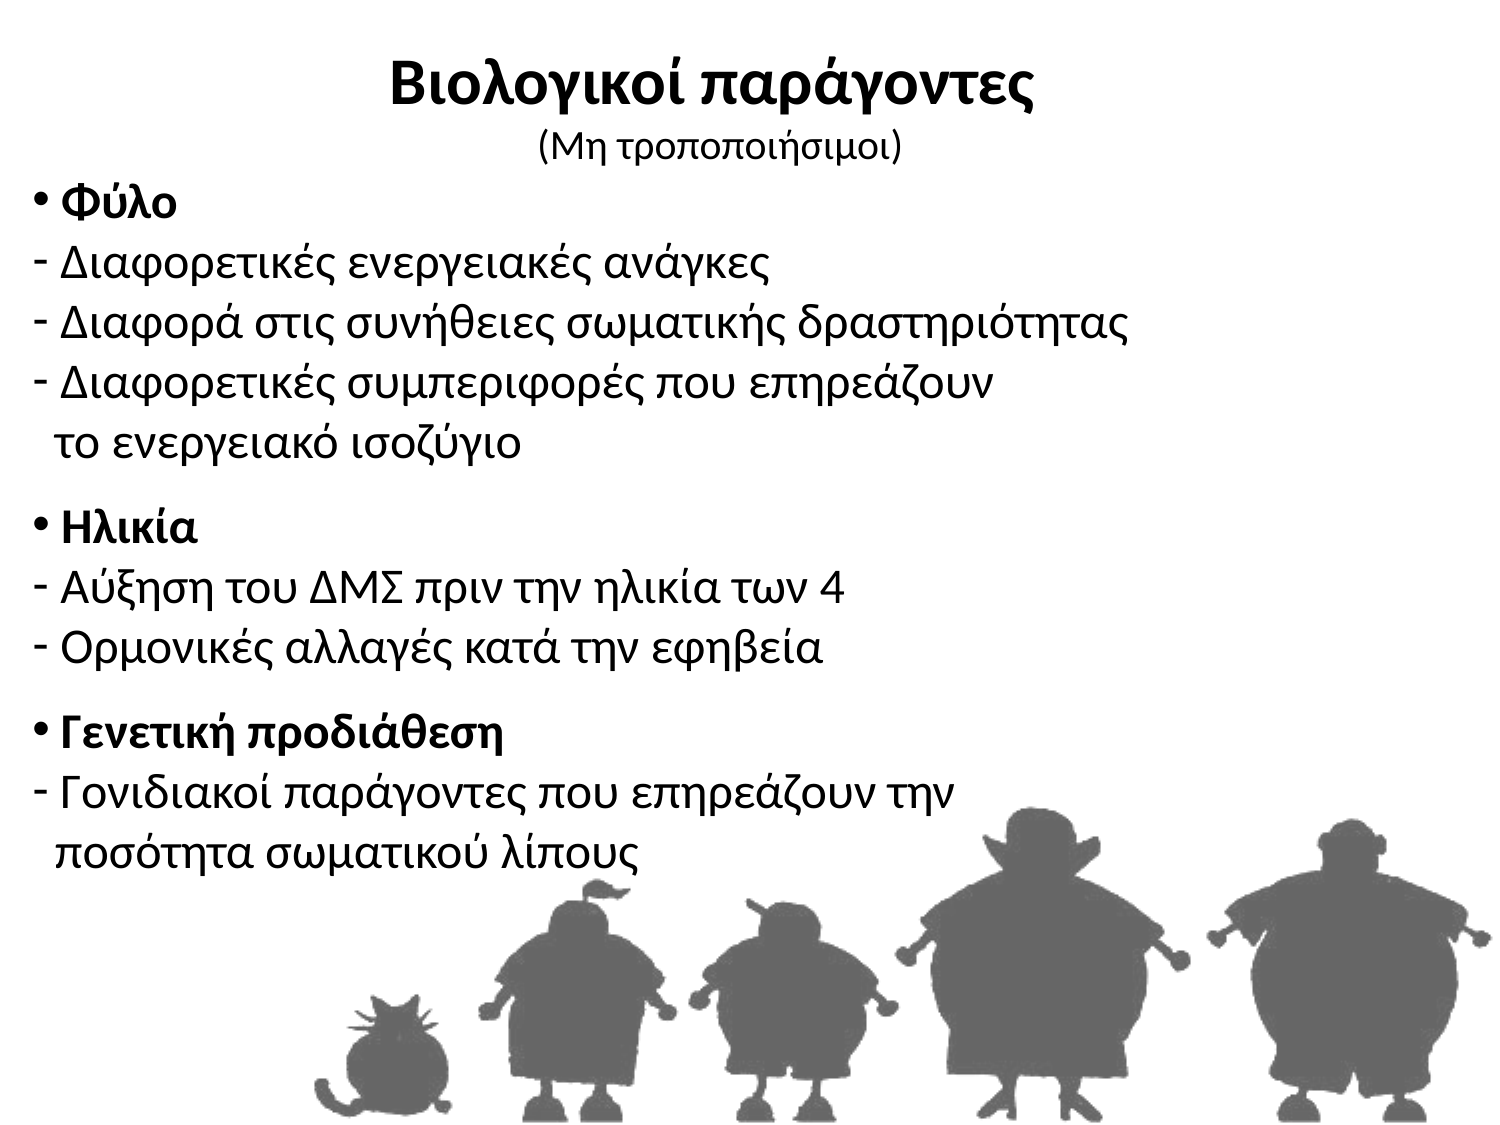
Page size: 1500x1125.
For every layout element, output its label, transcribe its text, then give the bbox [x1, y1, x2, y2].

text_box Βιολογικοί παράγοντες (Μη τροποποιήσιμοι) [375, 30, 1066, 160]
picture [300, 789, 1500, 1125]
text_box Φύλο Διαφορετικές ενεργειακές ανάγκες Διαφορά στις συνήθειες σωματικής δραστηριότητας Διαφορετικές συμπεριφορές που επηρεάζουν το ενεργειακό ισοζύγιο Ηλικία Αύξηση του ΔΜΣ πριν την ηλικία των 4 Ορμονικές αλλαγές κατά την εφηβεία Γενετική προδιάθεση Γονιδιακοί παράγοντες που επηρεάζουν την ποσότητα σωματικού λίπους [17, 160, 1500, 886]
